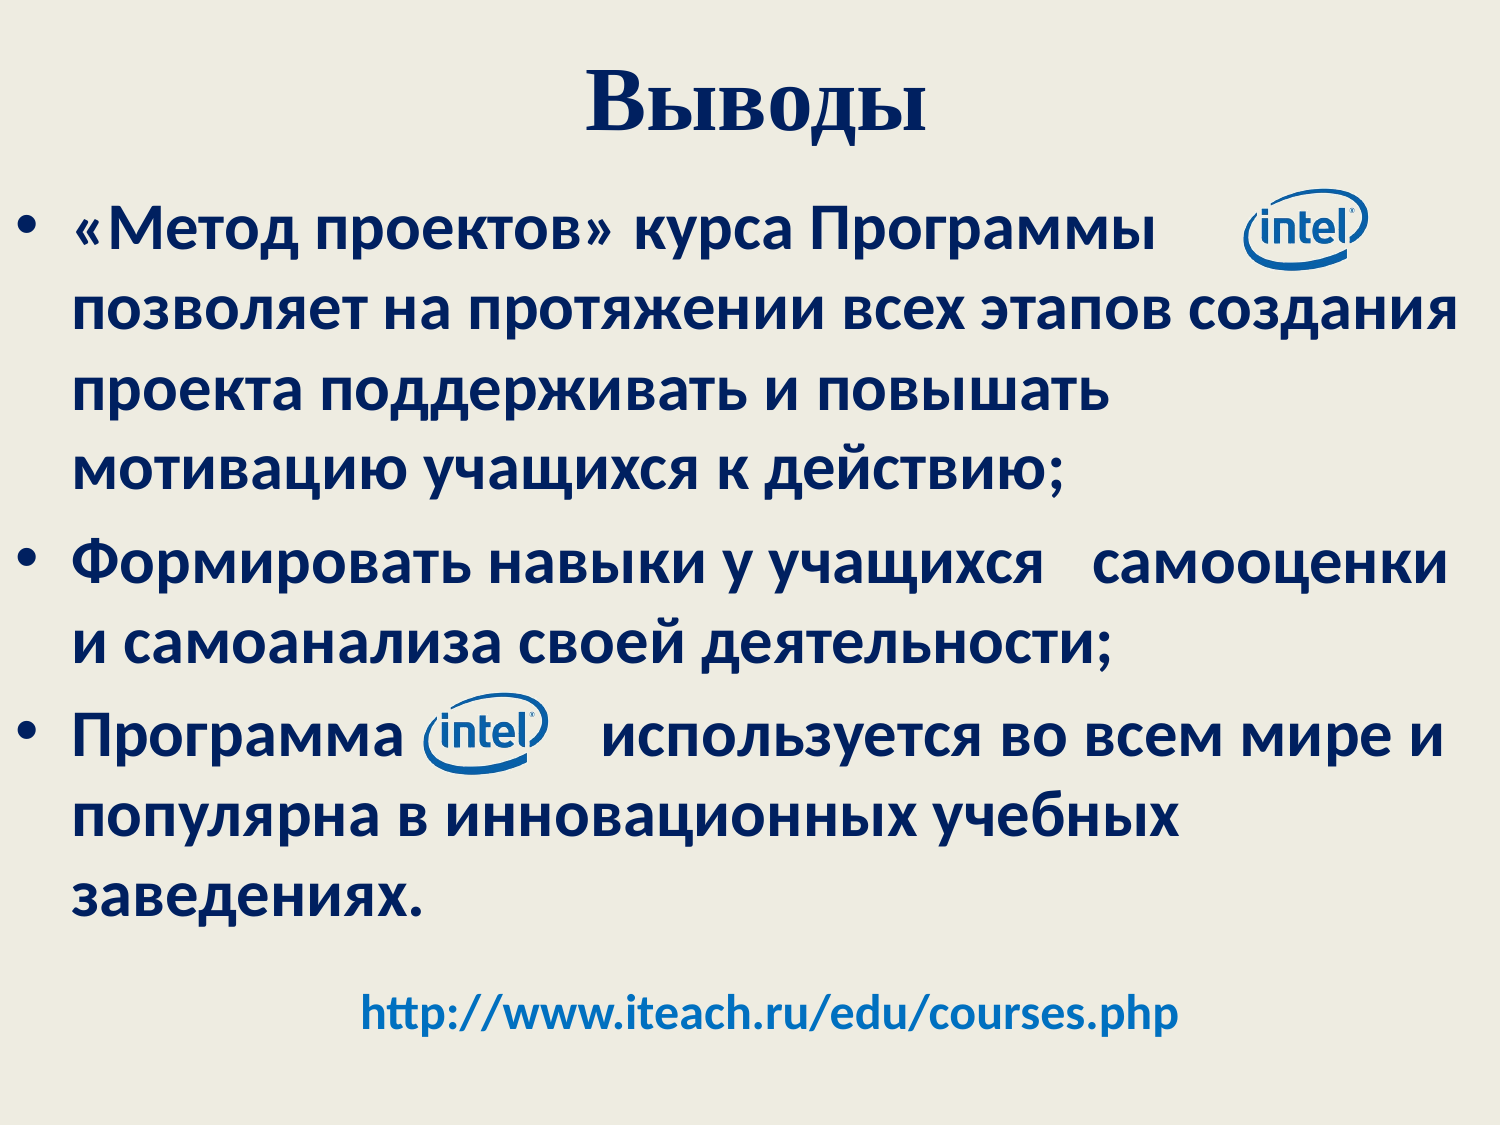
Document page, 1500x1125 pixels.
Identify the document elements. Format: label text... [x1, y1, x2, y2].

list «Метод проектов» курса Программы позволяет на протяжении всех этапов создания проекта поддерживать и повышать мотивацию учащихся к действию; Формировать навыки у учащихся самооценки и самоанализа своей деятельности; Программа используется во всем мире и популярна в инновационных учебных заведениях. [0, 175, 1477, 942]
picture [398, 667, 573, 801]
title Выводы [81, 0, 1433, 175]
picture [1218, 163, 1394, 297]
text_box http://www.iteach.ru/edu/courses.php [345, 972, 1195, 1048]
